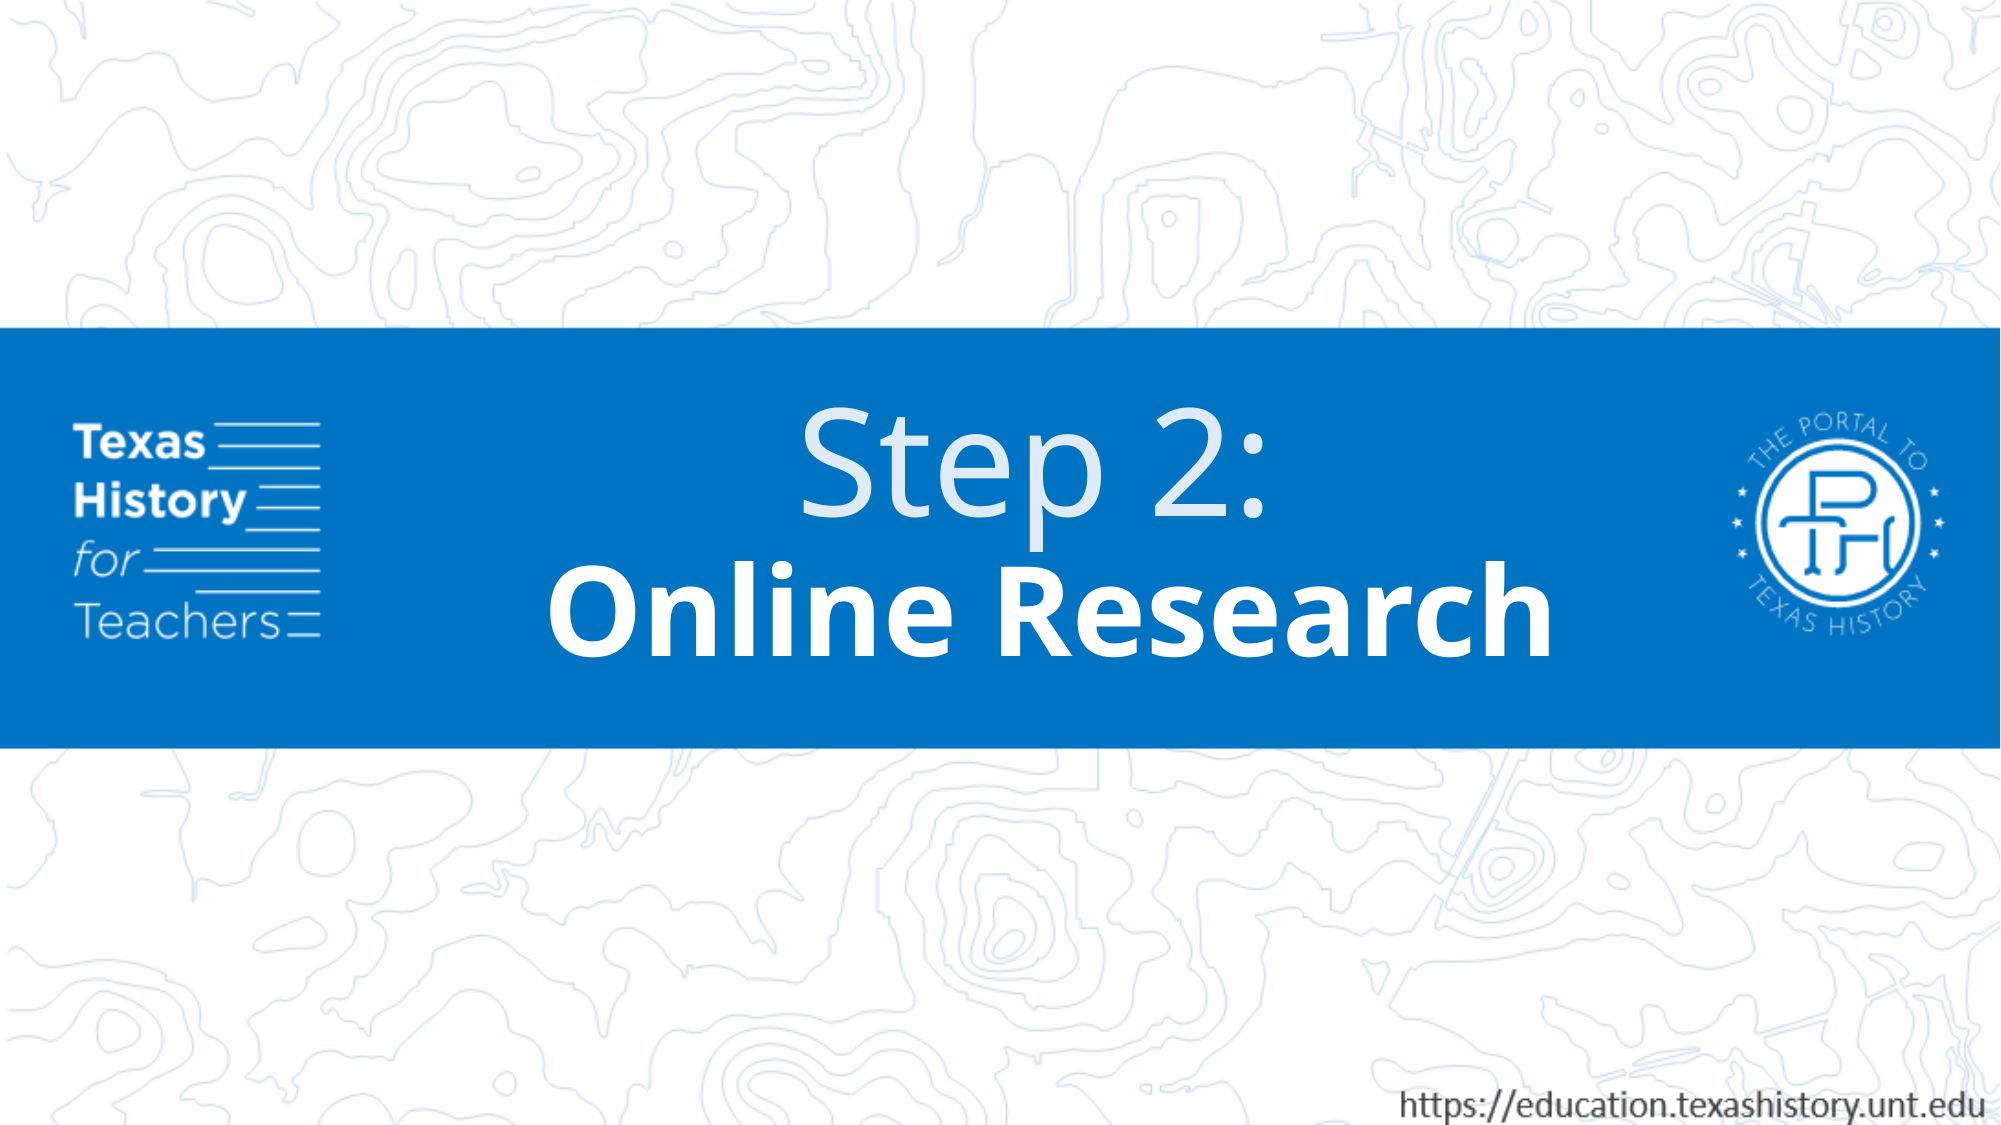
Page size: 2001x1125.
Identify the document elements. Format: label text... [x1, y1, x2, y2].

picture [0, 0, 2001, 1125]
title Step 2: Online Research [334, 323, 1736, 692]
